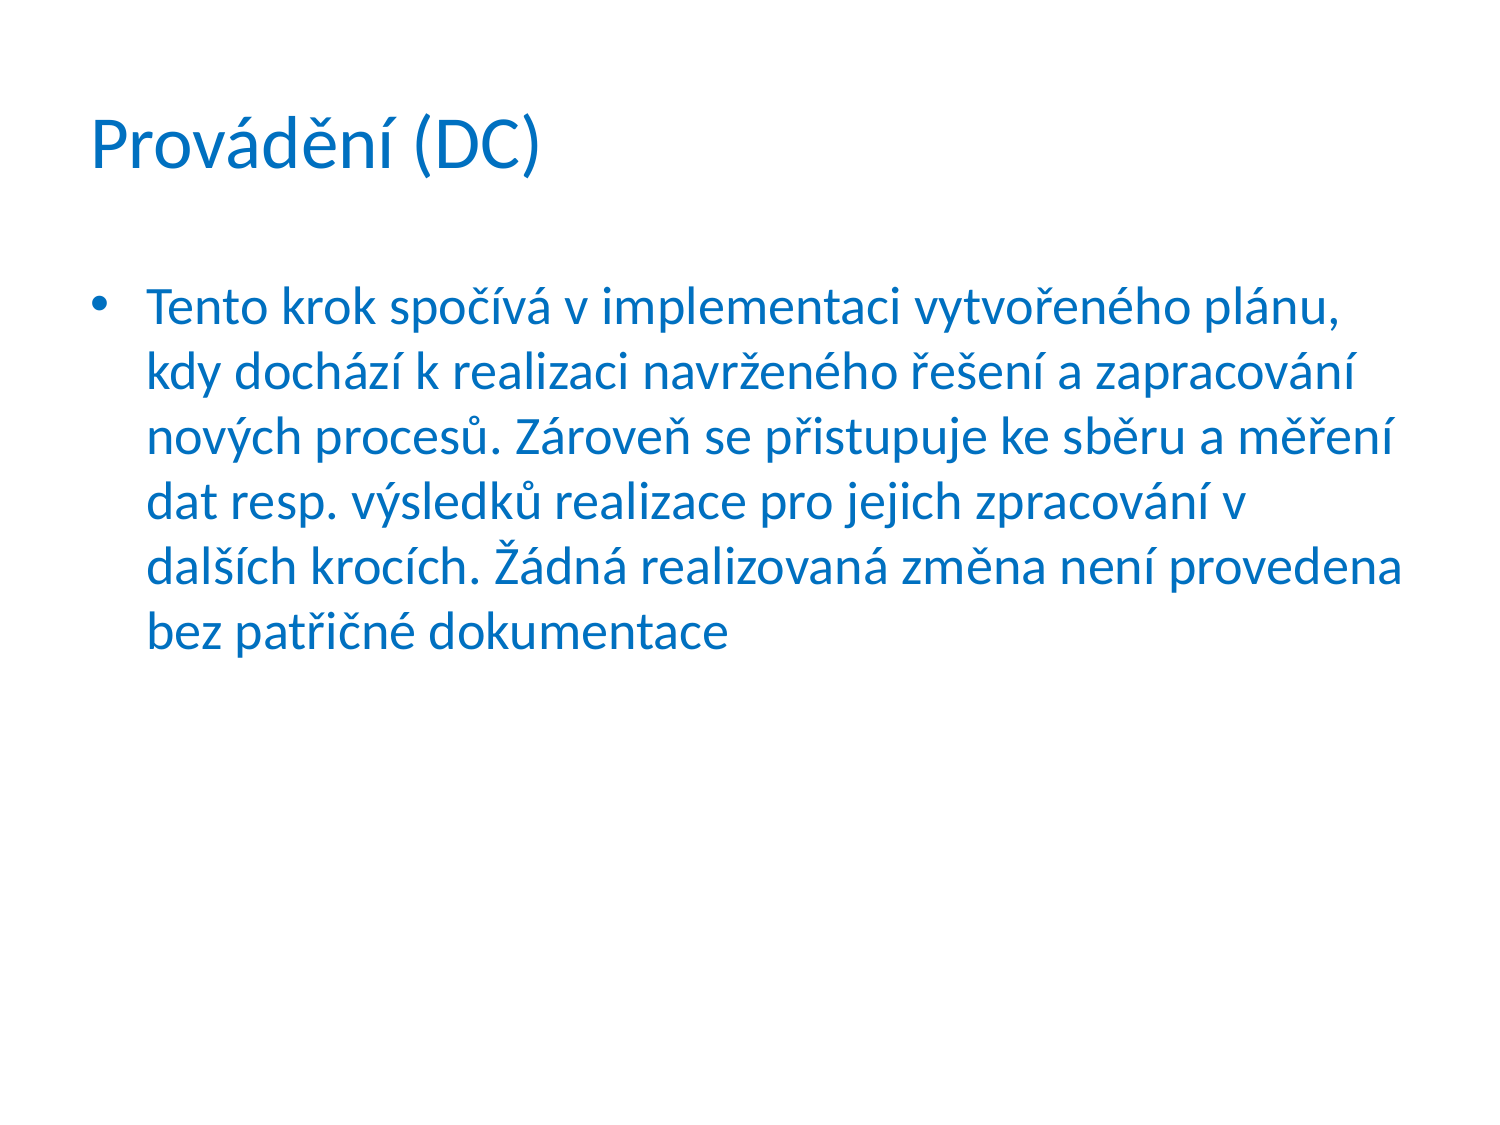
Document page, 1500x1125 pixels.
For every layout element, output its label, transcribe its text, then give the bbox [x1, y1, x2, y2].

list Tento krok spočívá v implementaci vytvořeného plánu, kdy dochází k realizaci navrženého řešení a zapracování nových procesů. Zároveň se přistupuje ke sběru a měření dat resp. výsledků realizace pro jejich zpracování v dalších krocích. Žádná realizovaná změna není provedena bez patřičné dokumentace [75, 262, 1425, 1005]
title Provádění (DC) [75, 45, 1425, 233]
